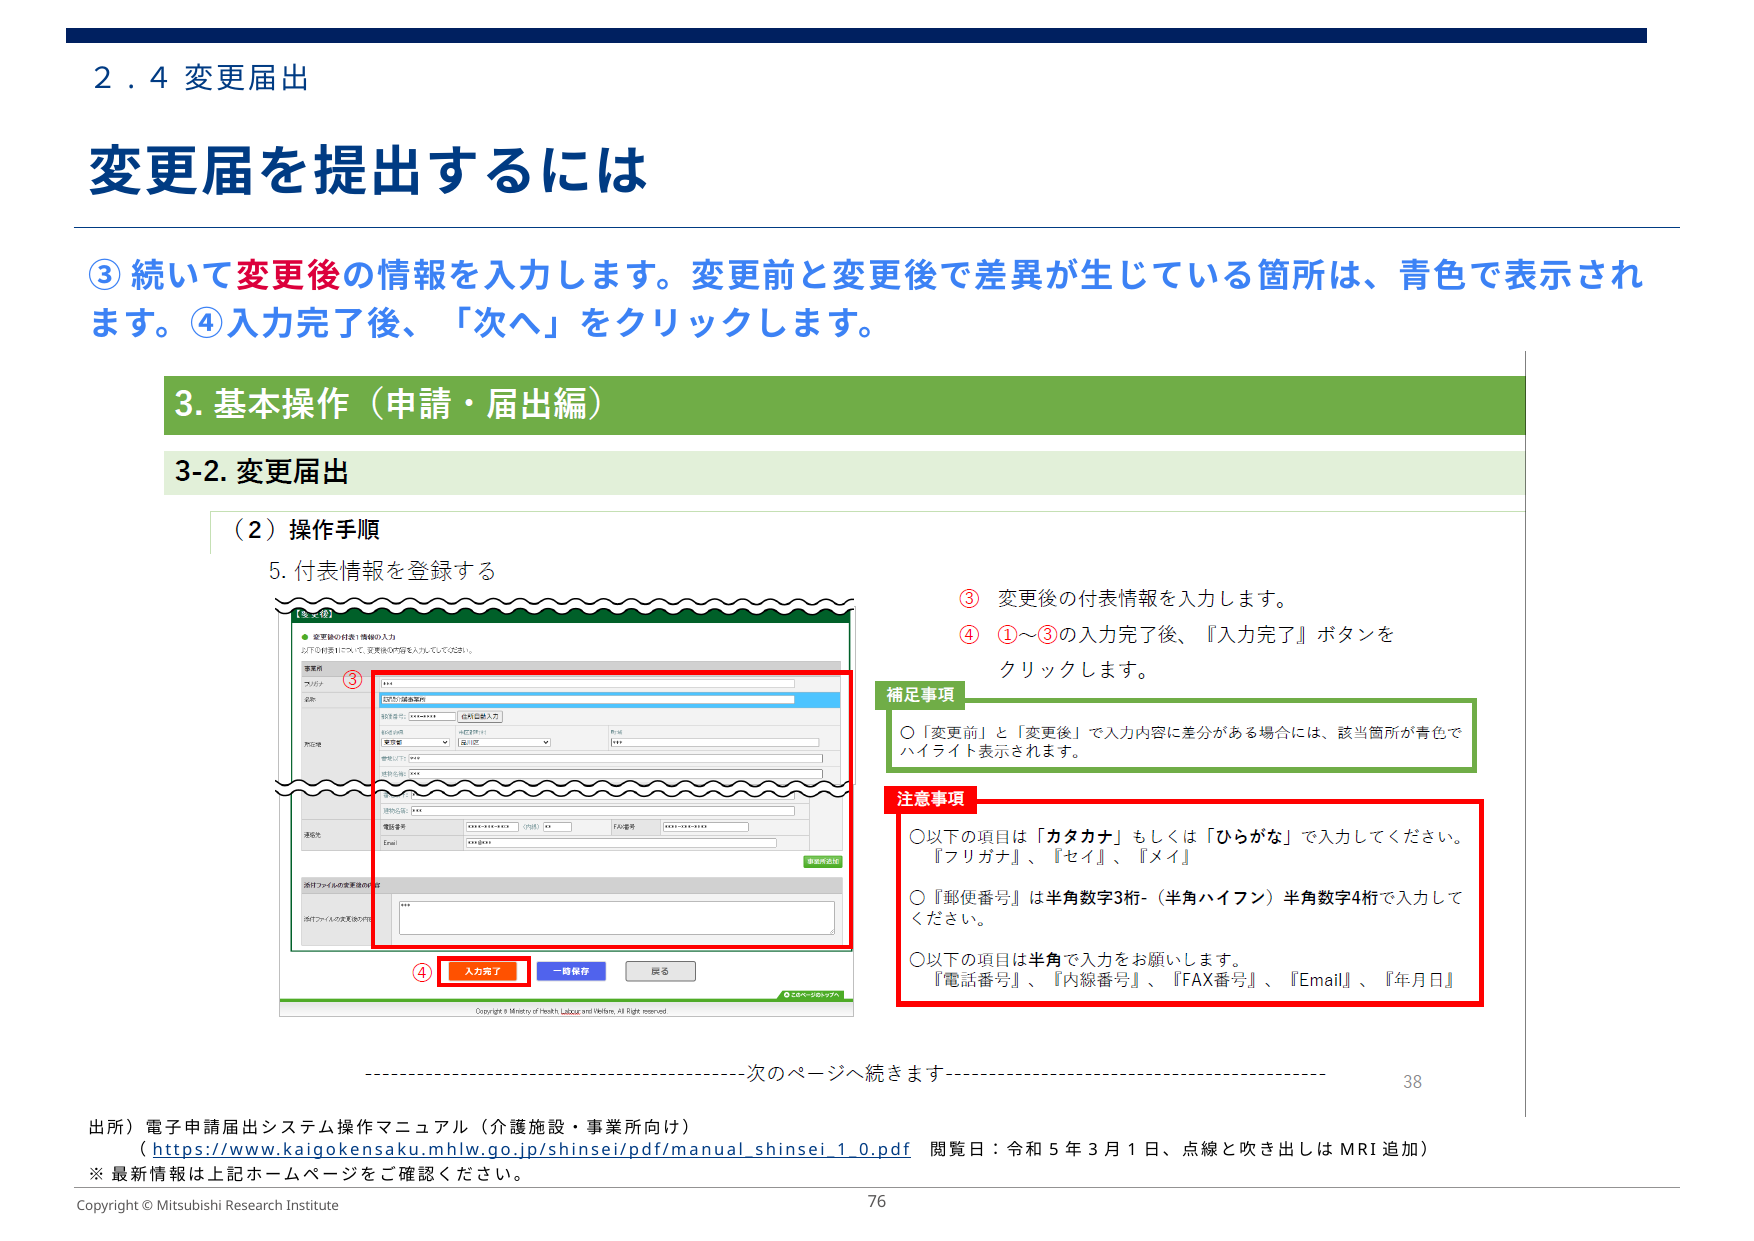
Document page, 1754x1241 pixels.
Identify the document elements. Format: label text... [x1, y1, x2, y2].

list ③続いて変更後の情報を入力します。変更前と変更後で差異が生じている箇所は、青色で表示されます。④入力完了後、「次へ」をクリックします。 [88, 245, 1666, 343]
picture [164, 351, 1526, 1117]
title ２.４ 変更届出 [88, 59, 1601, 95]
text_box 出所）電子申請届出システム操作マニュアル（介護施設・事業所向け） （https://www.kaigokensaku.mhlw.go.jp/shinsei/pdf/manual_shinsei_1_0.pdf 閲覧日：令和5年3月1日、点線と吹き出しはMRI追加） ※最新情報は上記ホームページをご確認ください。 [88, 1114, 1665, 1184]
subtitle 変更届を提出するには [88, 138, 1601, 201]
